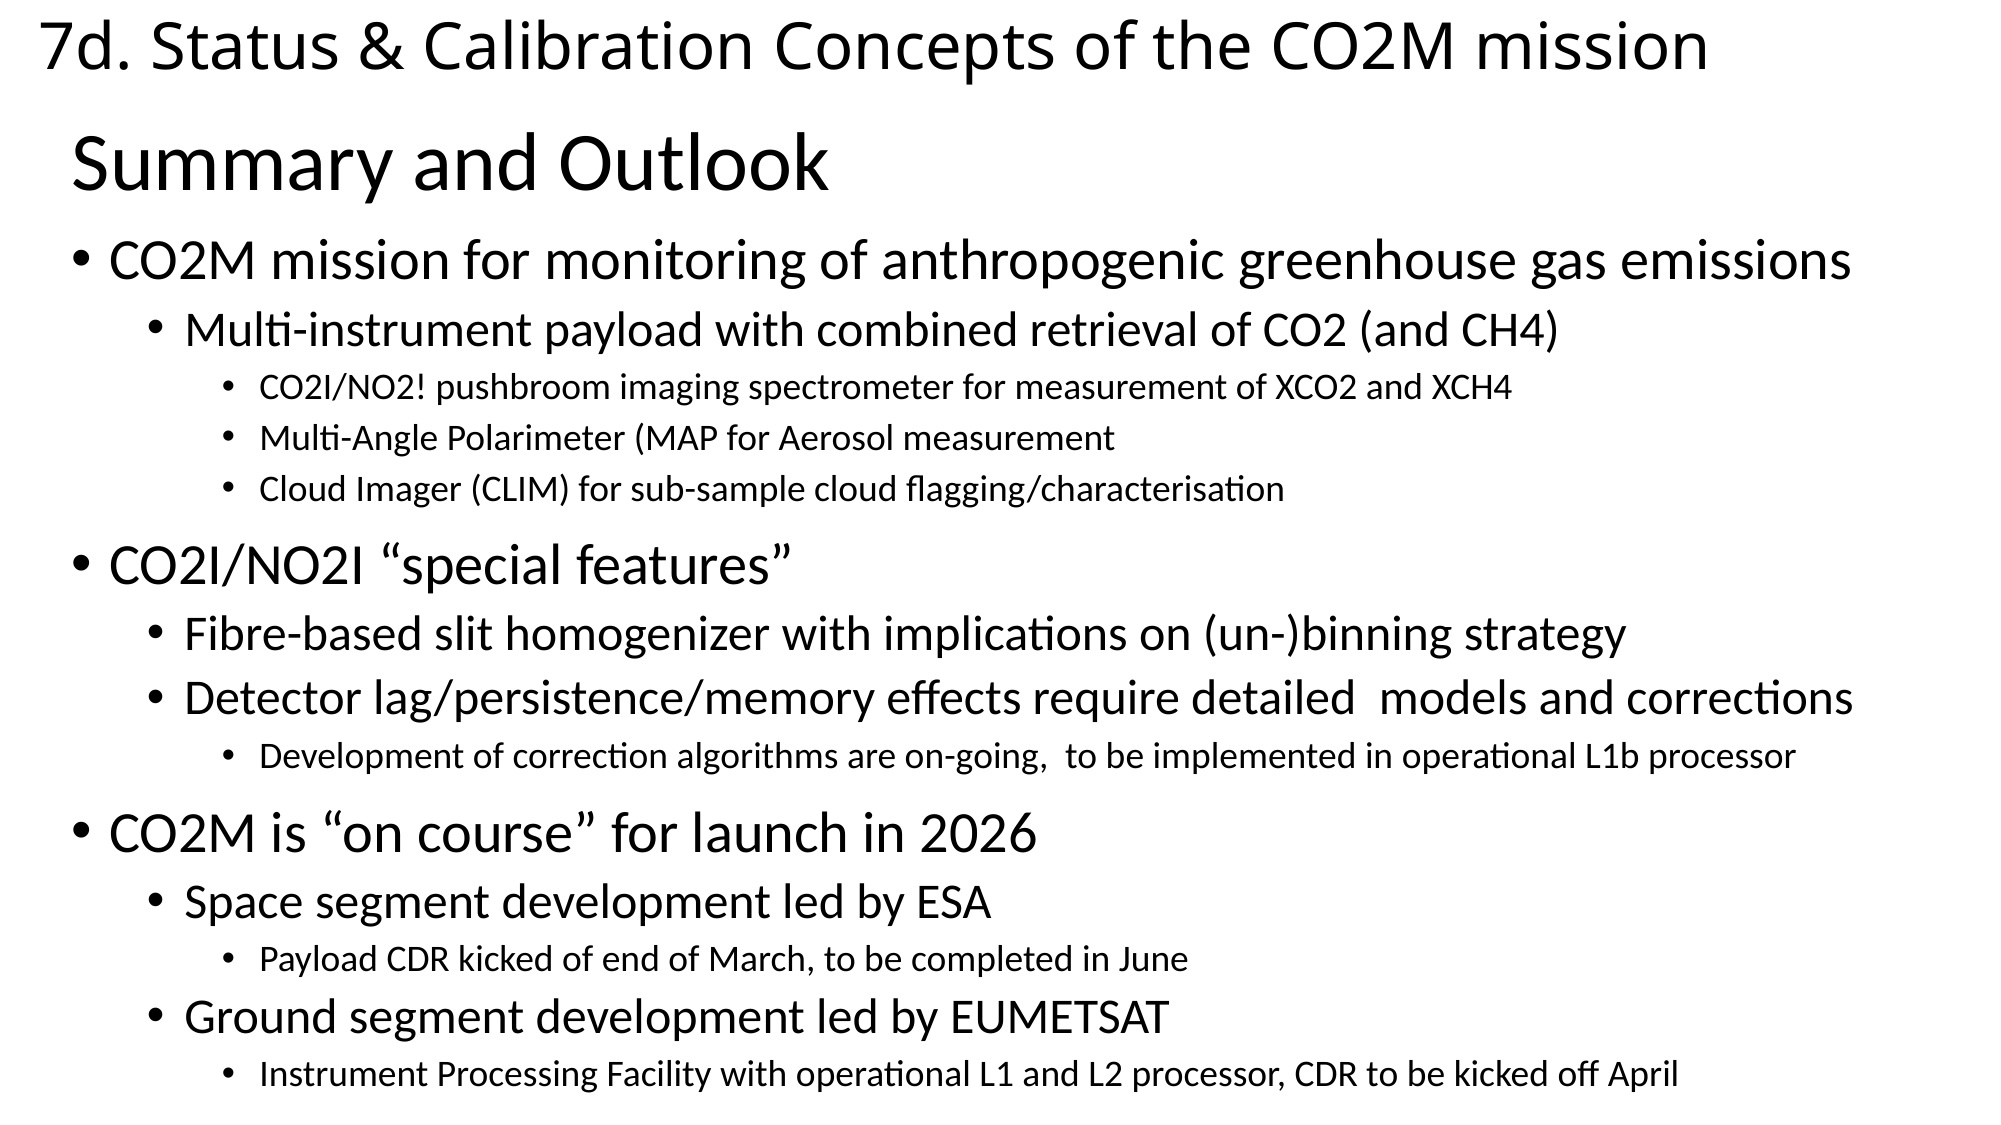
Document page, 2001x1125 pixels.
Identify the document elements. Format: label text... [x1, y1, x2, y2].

title 7d. Status & Calibration Concepts of the CO2M mission [23, 5, 1970, 92]
list Summary and Outlook CO2M mission for monitoring of anthropogenic greenhouse gas emissions Multi-instrument payload with combined retrieval of CO2 (and CH4) CO2I/NO2! pushbroom imaging spectrometer for measurement of XCO2 and XCH4 Multi-Angle Polarimeter (MAP for Aerosol measurement Cloud Imager (CLIM) for sub-sample cloud flagging/characterisation CO2I/NO2I “special features” Fibre-based slit homogenizer with implications on (un-)binning strategy Detector lag/persistence/memory effects require detailed models and corrections Development of correction algorithms are on-going, to be implemented in operational L1b processor CO2M is “on course” for launch in 2026 Space segment development led by ESA Payload CDR kicked of end of March, to be completed in June Ground segment development led by EUMETSAT Instrument Processing Facility with operational L1 and L2 processor, CDR to be kicked off April [56, 111, 1970, 1107]
